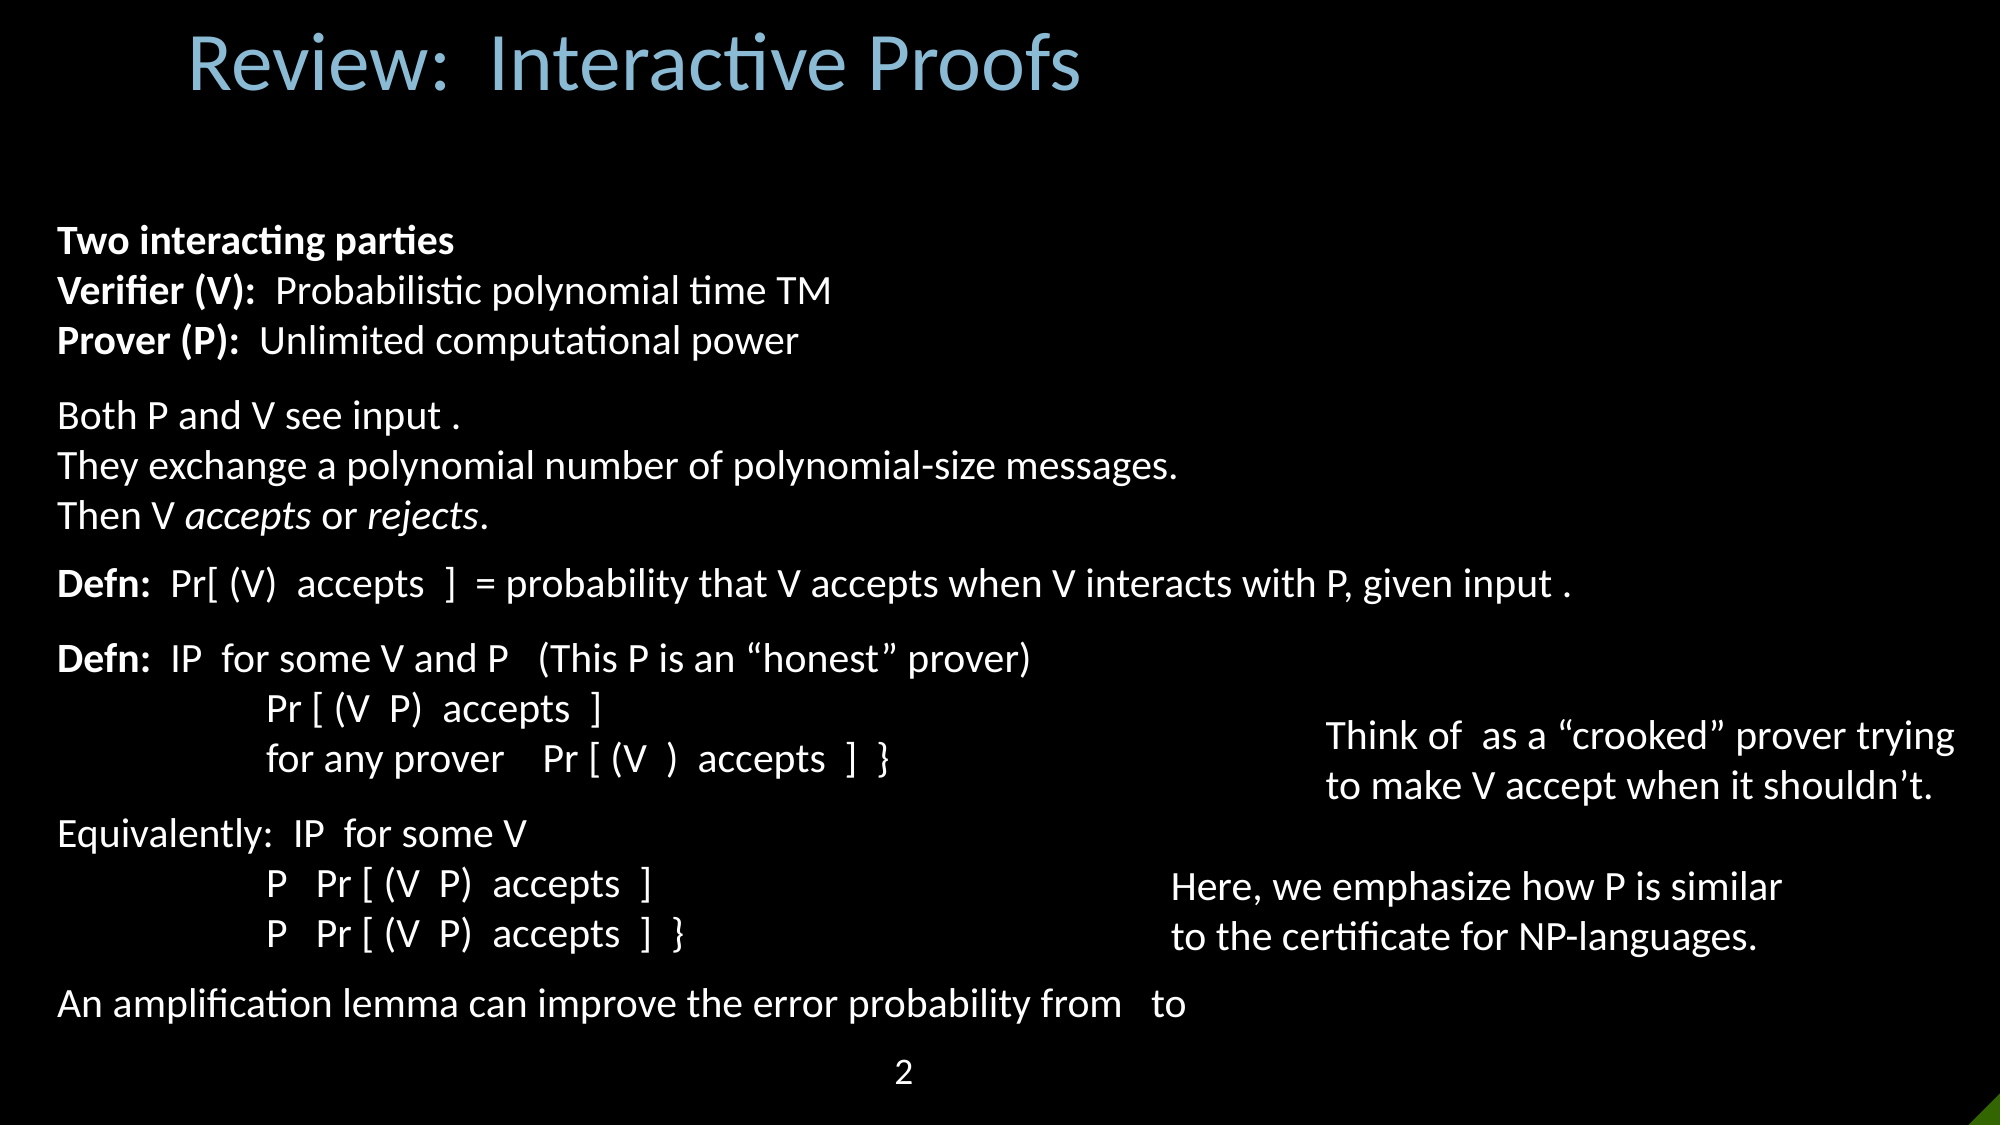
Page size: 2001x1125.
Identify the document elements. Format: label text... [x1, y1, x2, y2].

text_box Review: Interactive Proofs [0, 0, 1271, 115]
text_box 2 [879, 1039, 929, 1100]
text_box Here, we emphasize how P is similar to the certificate for NP-languages. [1156, 851, 1831, 967]
text_box [1968, 1093, 2000, 1125]
